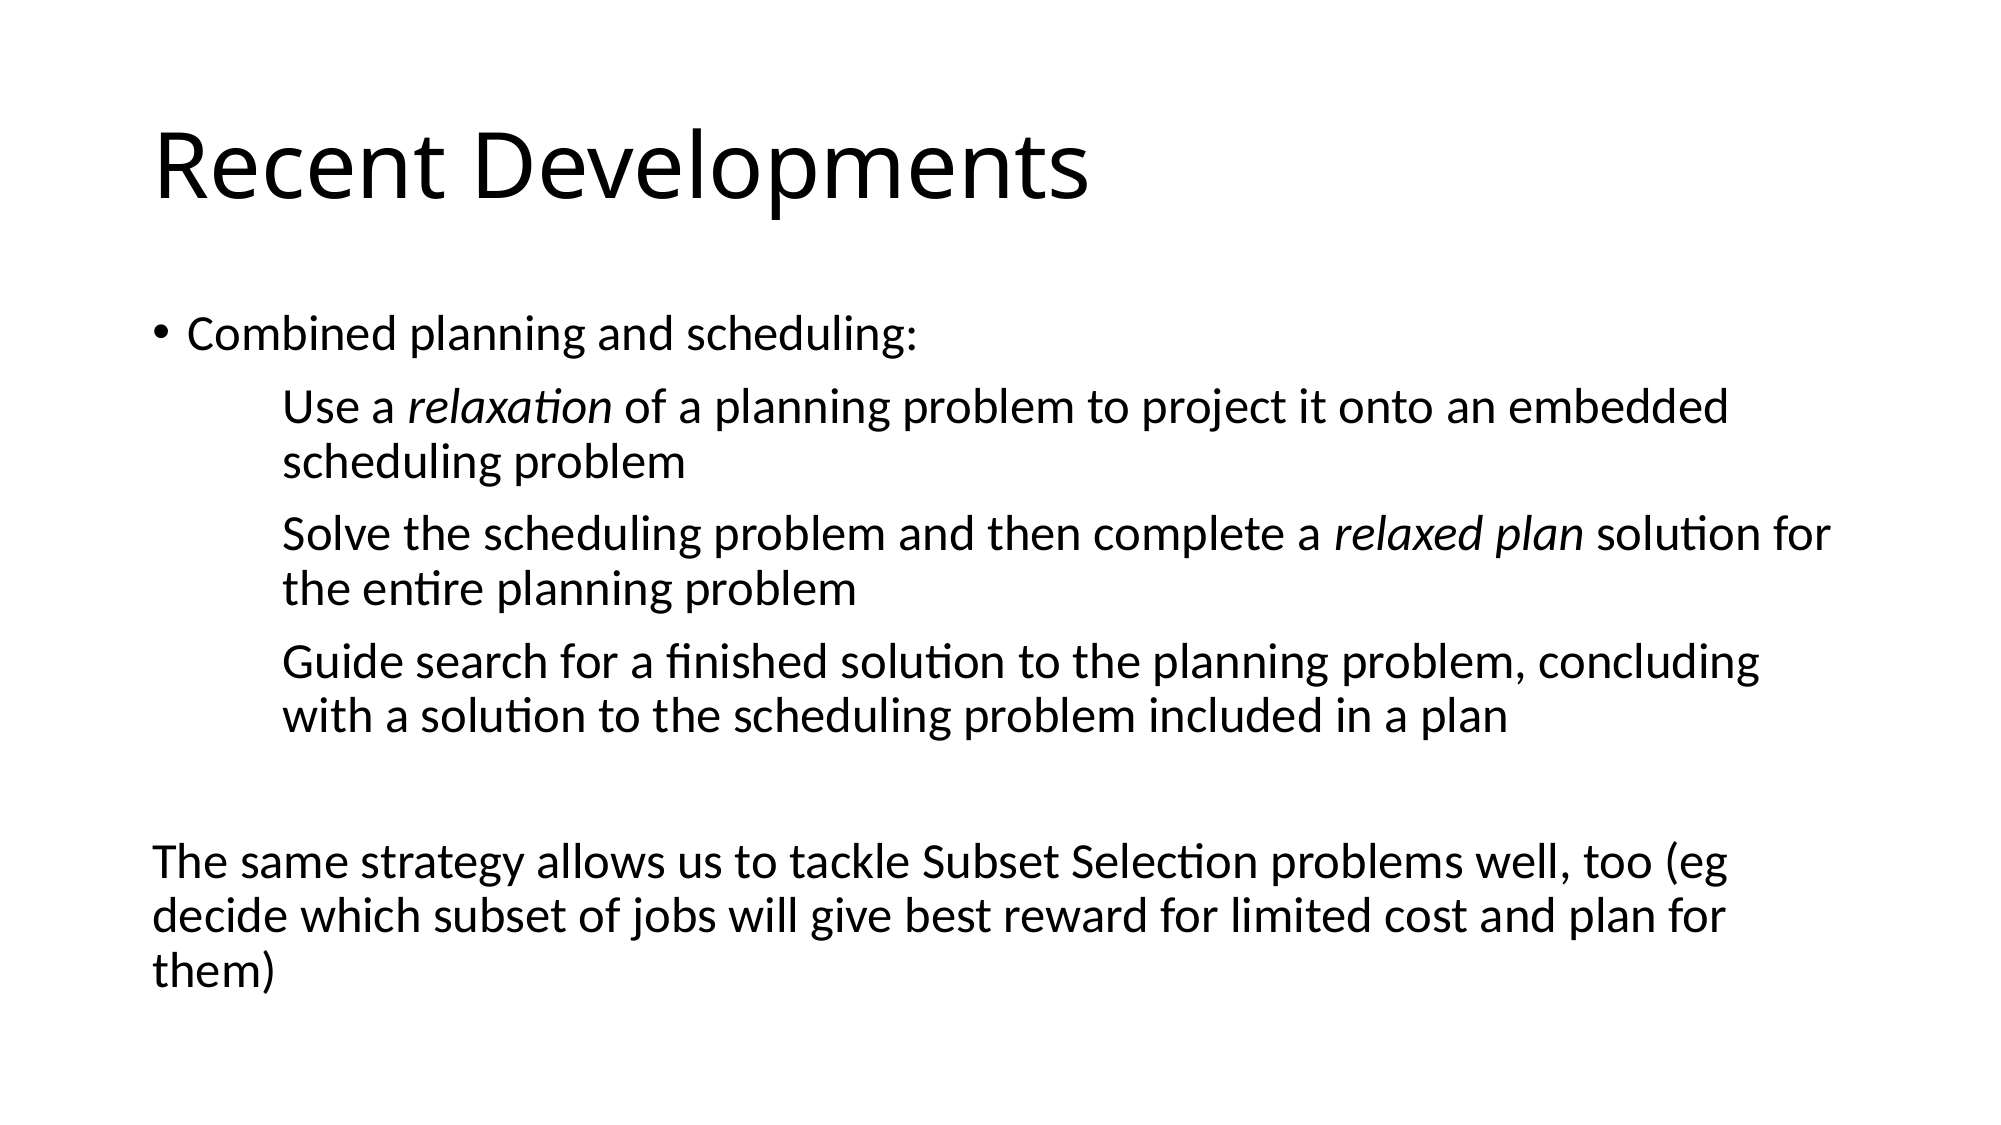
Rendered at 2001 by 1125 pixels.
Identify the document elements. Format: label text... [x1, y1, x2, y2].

title Recent Developments [137, 59, 1863, 278]
list Combined planning and scheduling: Use a relaxation of a planning problem to project it onto an embedded scheduling problem Solve the scheduling problem and then complete a relaxed plan solution for the entire planning problem Guide search for a finished solution to the planning problem, concluding with a solution to the scheduling problem included in a plan The same strategy allows us to tackle Subset Selection problems well, too (eg decide which subset of jobs will give best reward for limited cost and plan for them) [137, 299, 1863, 1014]
